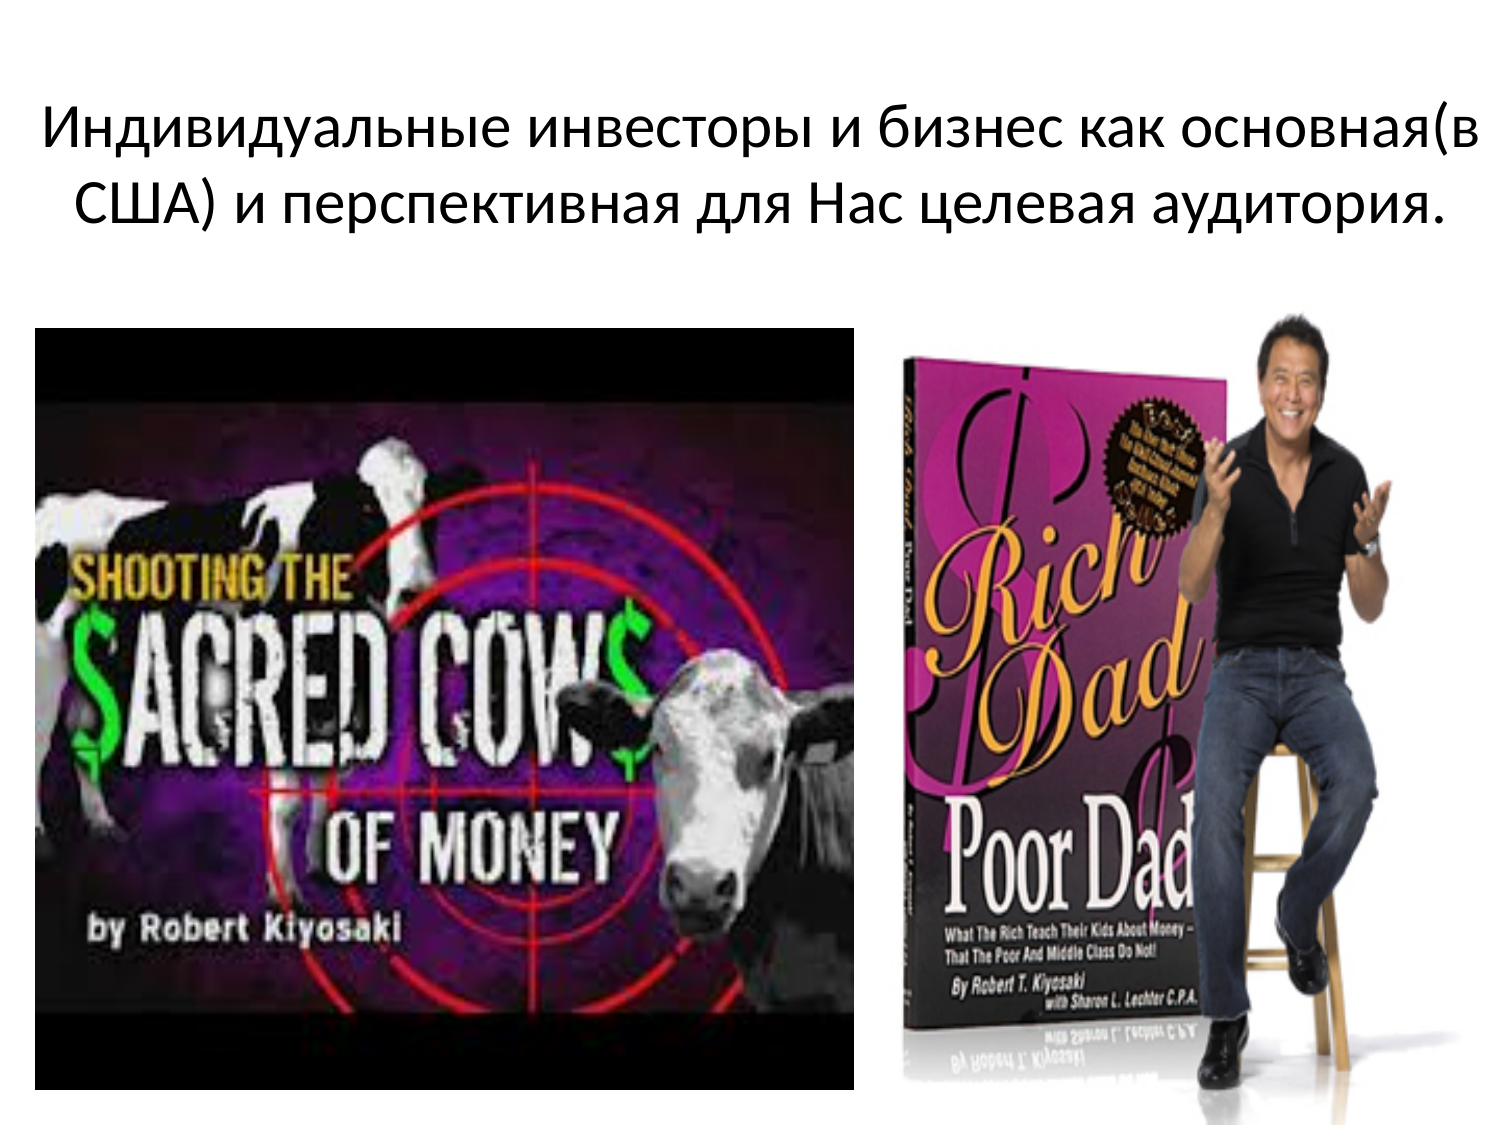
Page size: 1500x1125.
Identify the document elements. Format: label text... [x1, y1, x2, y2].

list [34, 327, 848, 1091]
title Индивидуальные инвесторы и бизнес как основная(в США) и перспективная для Нас целевая аудитория. [23, 45, 1500, 352]
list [853, 304, 1500, 1125]
